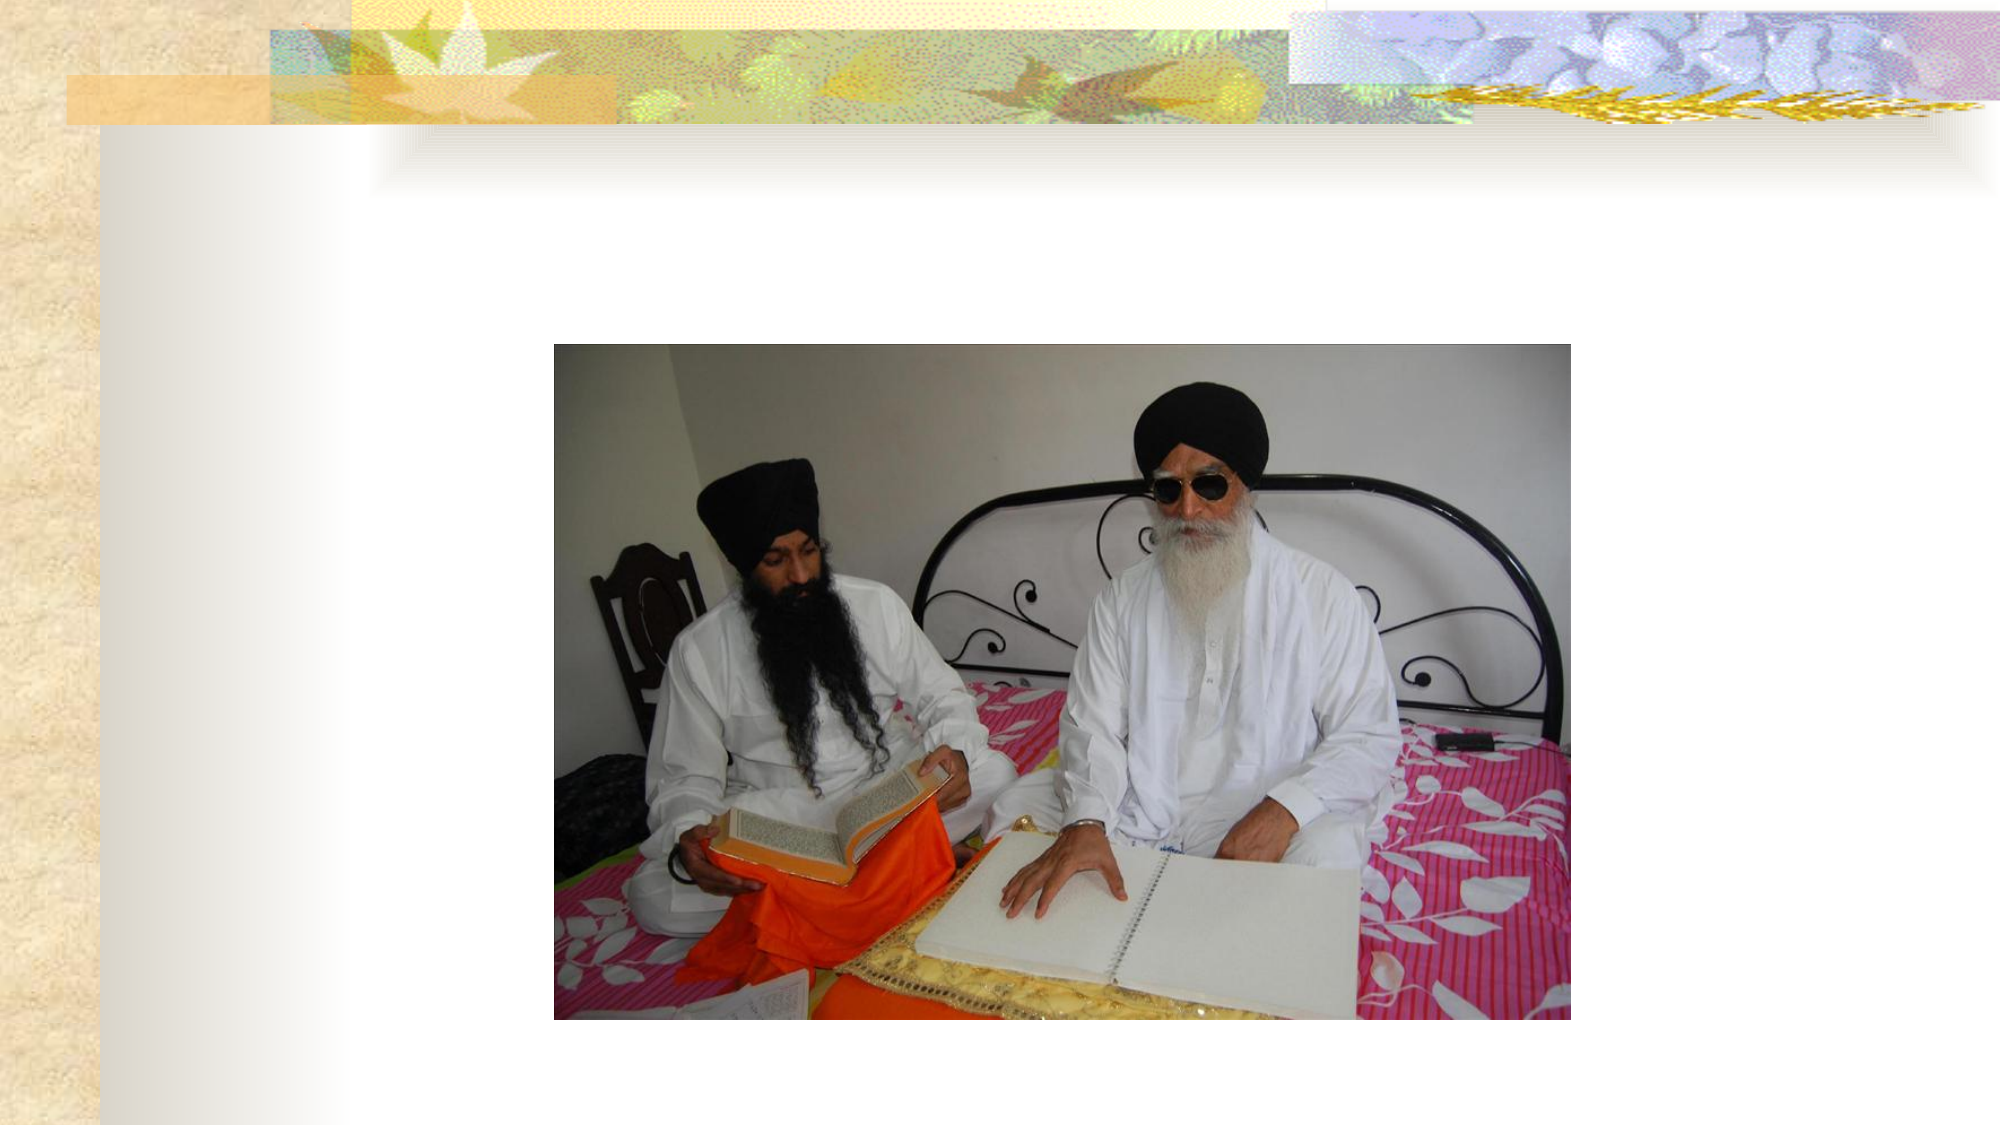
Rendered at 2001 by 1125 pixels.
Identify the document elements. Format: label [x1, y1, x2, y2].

list [554, 344, 1571, 1020]
picture [0, 0, 2000, 1125]
